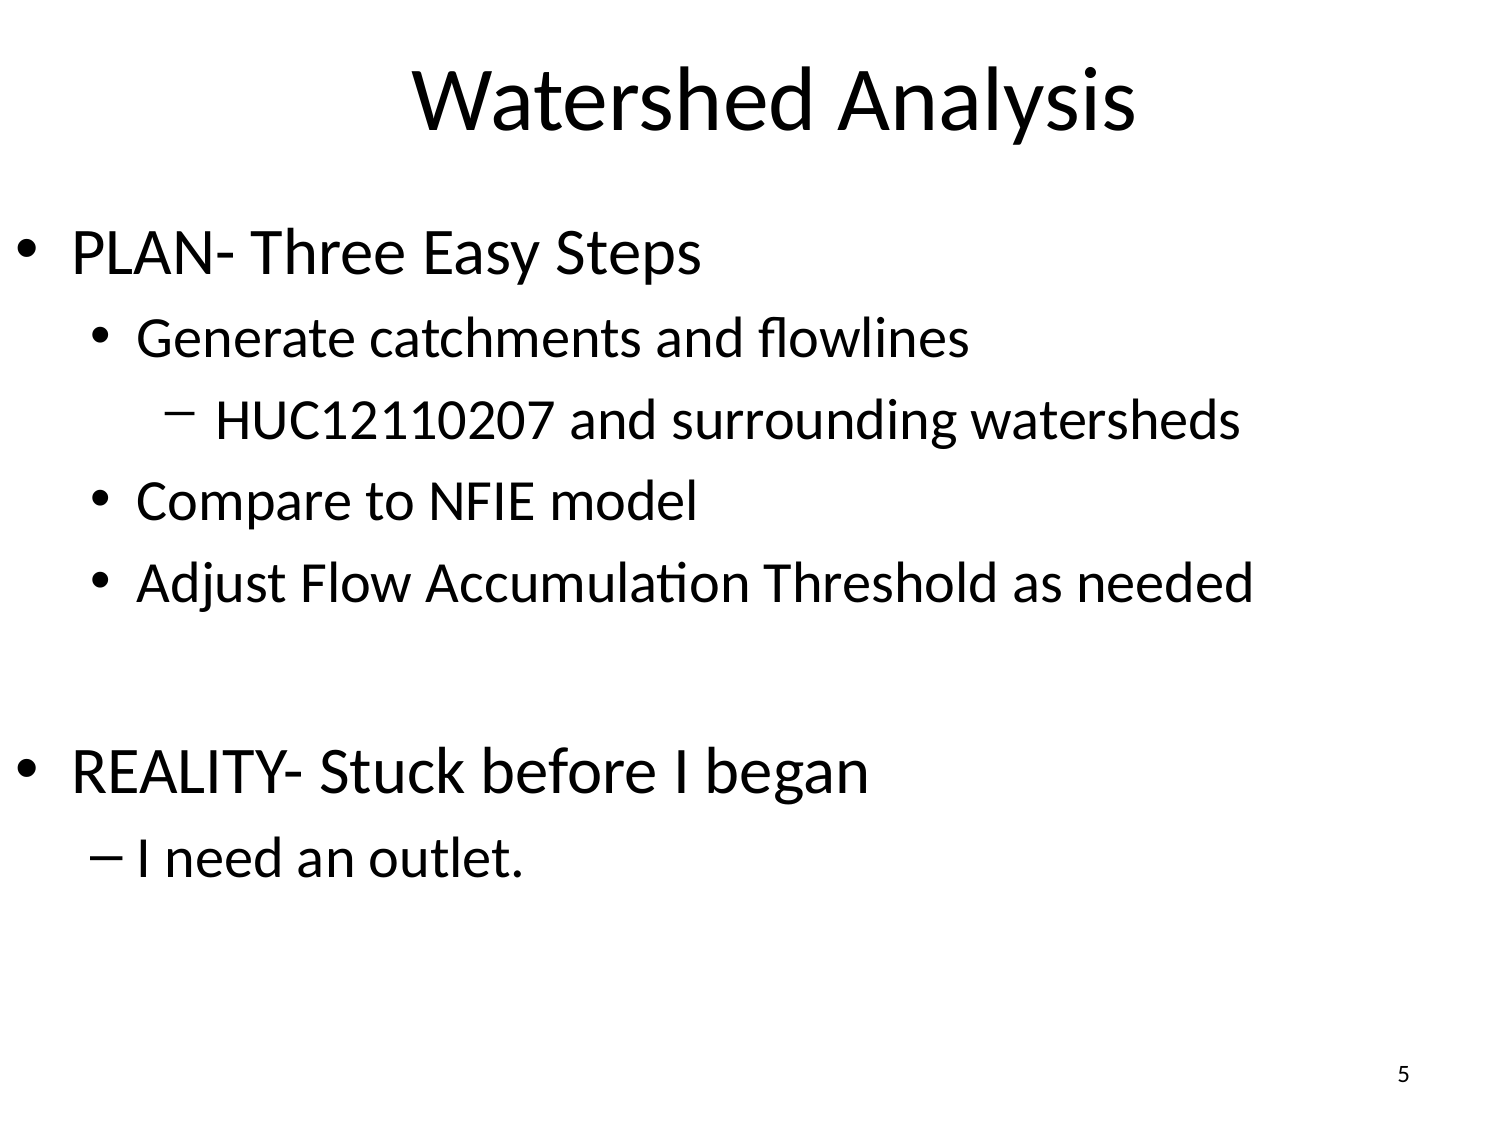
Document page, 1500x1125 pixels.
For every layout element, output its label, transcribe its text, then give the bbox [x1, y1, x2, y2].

title Watershed Analysis [99, 0, 1450, 188]
slide_number 5 [1074, 1042, 1425, 1103]
list PLAN- Three Easy Steps Generate catchments and flowlines HUC12110207 and surrounding watersheds Compare to NFIE model Adjust Flow Accumulation Threshold as needed REALITY- Stuck before I began I need an outlet. [0, 200, 1500, 1038]
